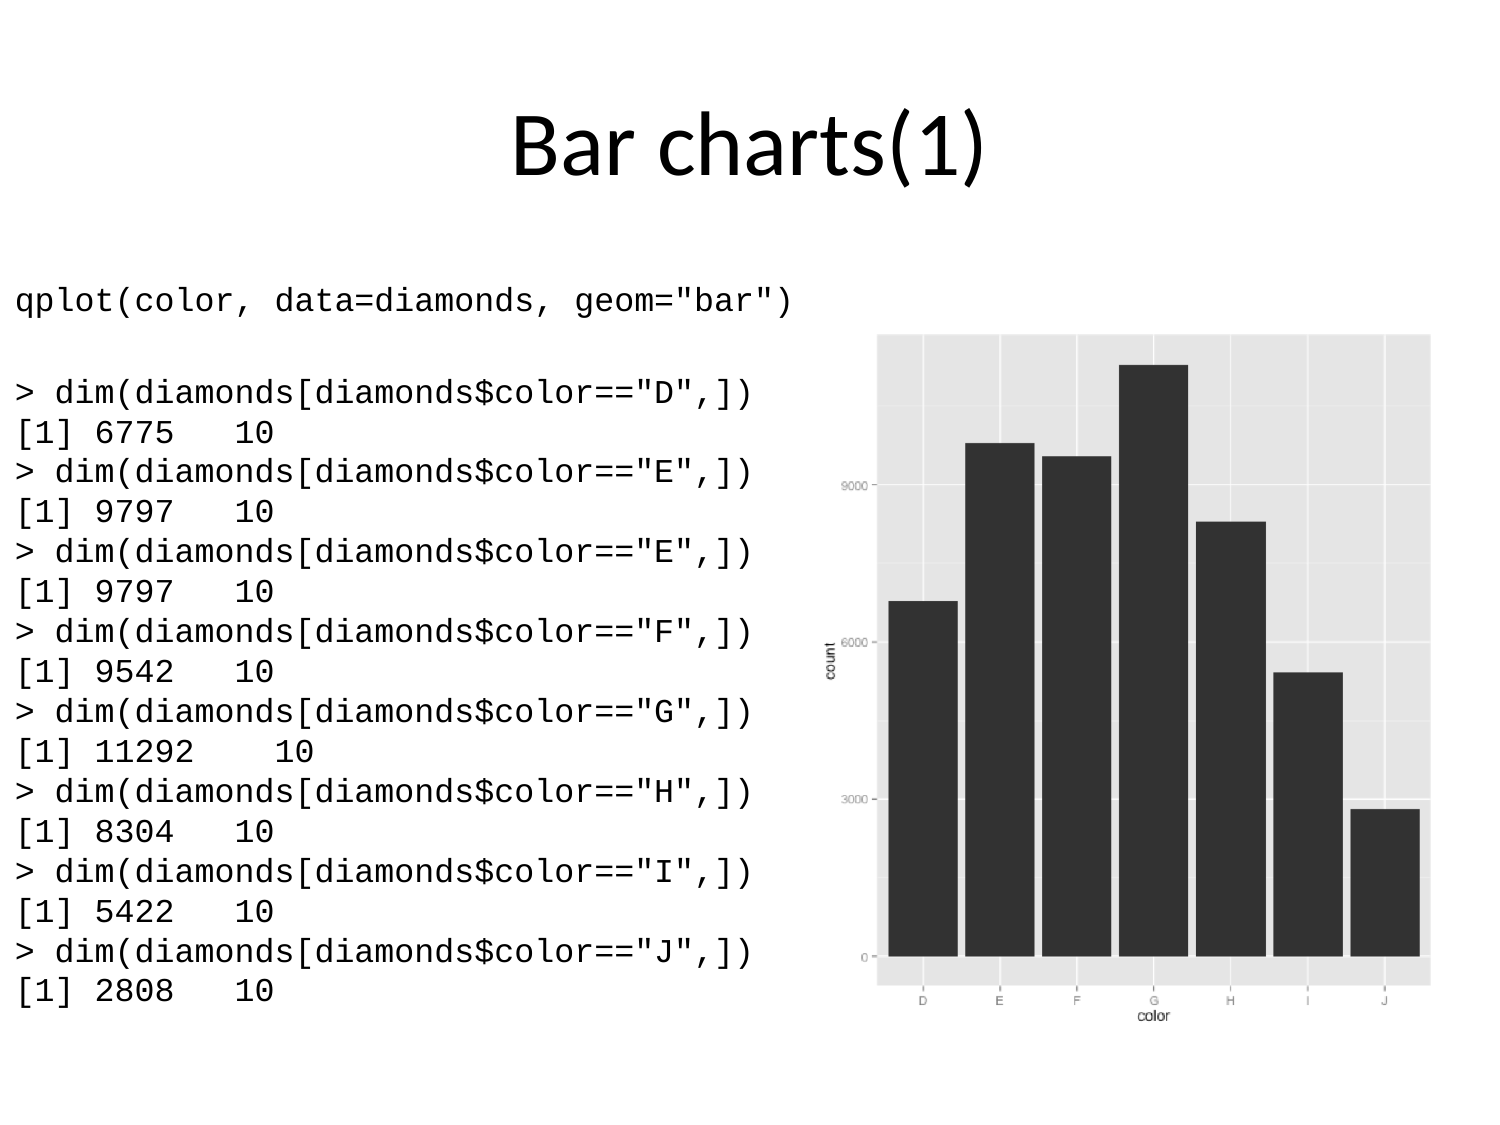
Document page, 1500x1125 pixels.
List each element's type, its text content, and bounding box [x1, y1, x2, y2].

text_box qplot(color, data=diamonds, geom="bar") [0, 271, 818, 326]
picture [817, 326, 1438, 1027]
text_box > dim(diamonds[diamonds$color=="D",]) [1] 6775 10 > dim(diamonds[diamonds$color=="E",]) [1] 9797 10 > dim(diamonds[diamonds$color=="E",]) [1] 9797 10 > dim(diamonds[diamonds$color=="F",]) [1] 9542 10 > dim(diamonds[diamonds$color=="G",]) [1] 11292 10 > dim(diamonds[diamonds$color=="H",]) [1] 8304 10 > dim(diamonds[diamonds$color=="I",]) [1] 5422 10 > dim(diamonds[diamonds$color=="J",]) [1] 2808 10 [0, 362, 812, 1016]
title Bar charts(1) [75, 45, 1425, 233]
